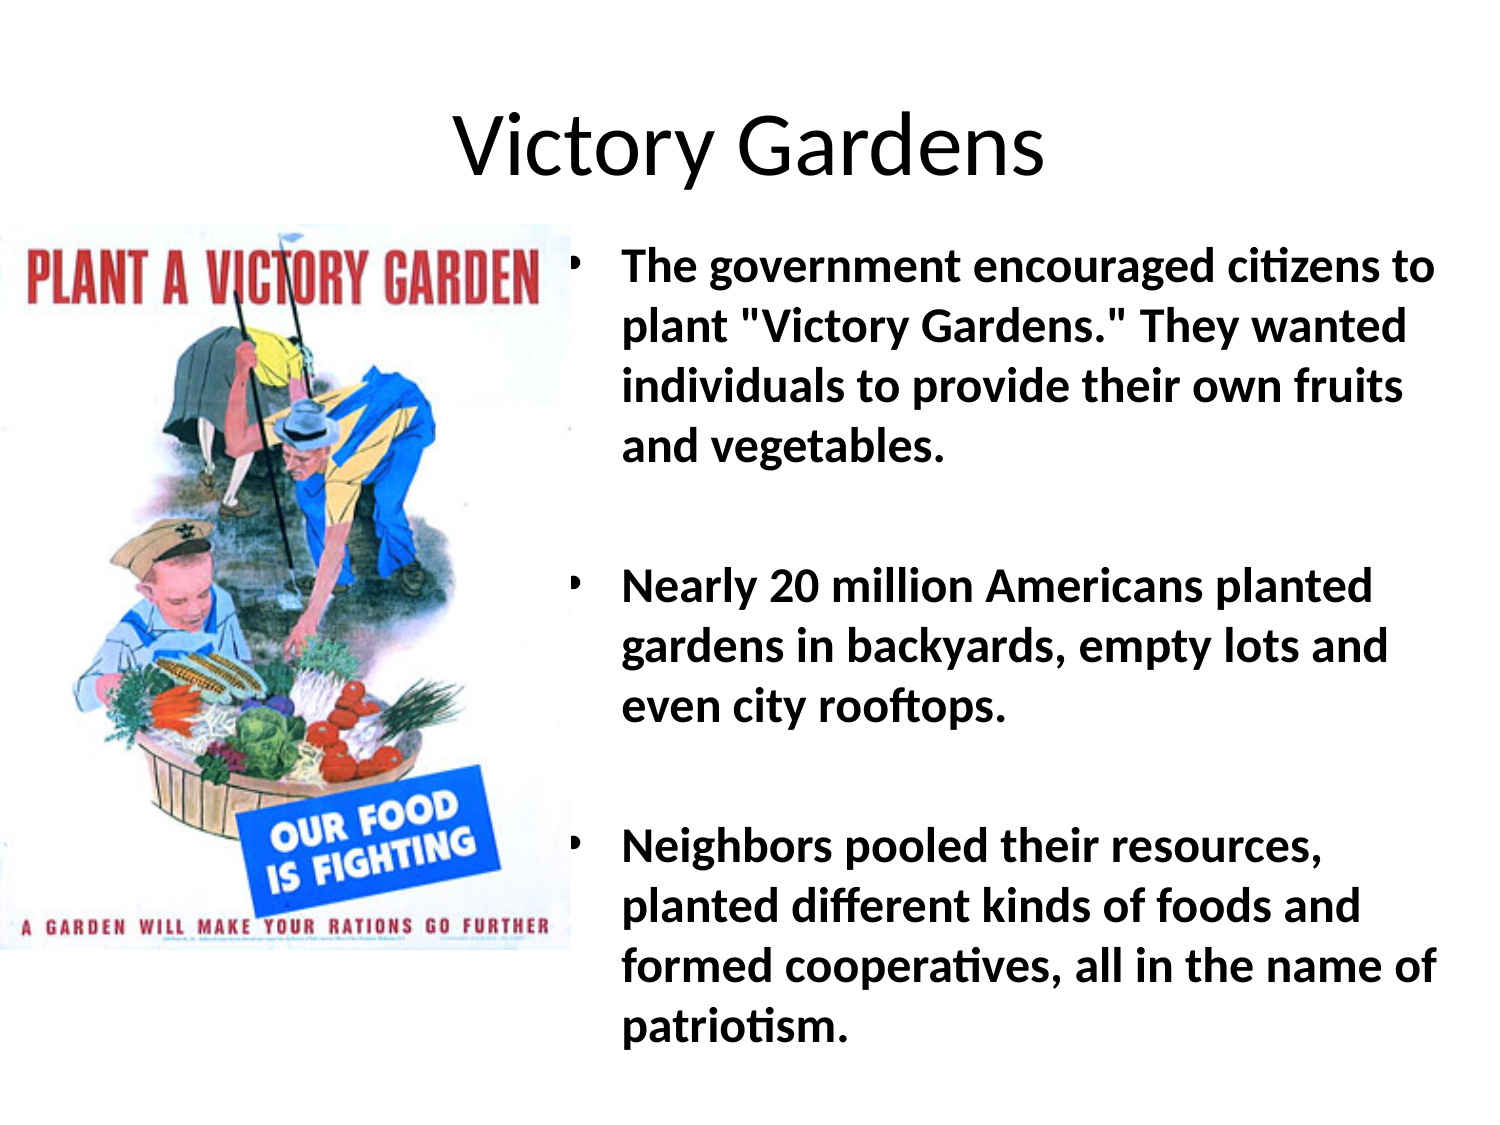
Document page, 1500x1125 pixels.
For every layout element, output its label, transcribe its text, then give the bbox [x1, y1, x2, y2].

title Victory Gardens [75, 45, 1425, 224]
list The government encouraged citizens to plant "Victory Gardens." They wanted individuals to provide their own fruits and vegetables. Nearly 20 million Americans planted gardens in backyards, empty lots and even city rooftops. Neighbors pooled their resources, planted different kinds of foods and formed cooperatives, all in the name of patriotism. [549, 224, 1500, 1125]
picture [0, 224, 572, 951]
